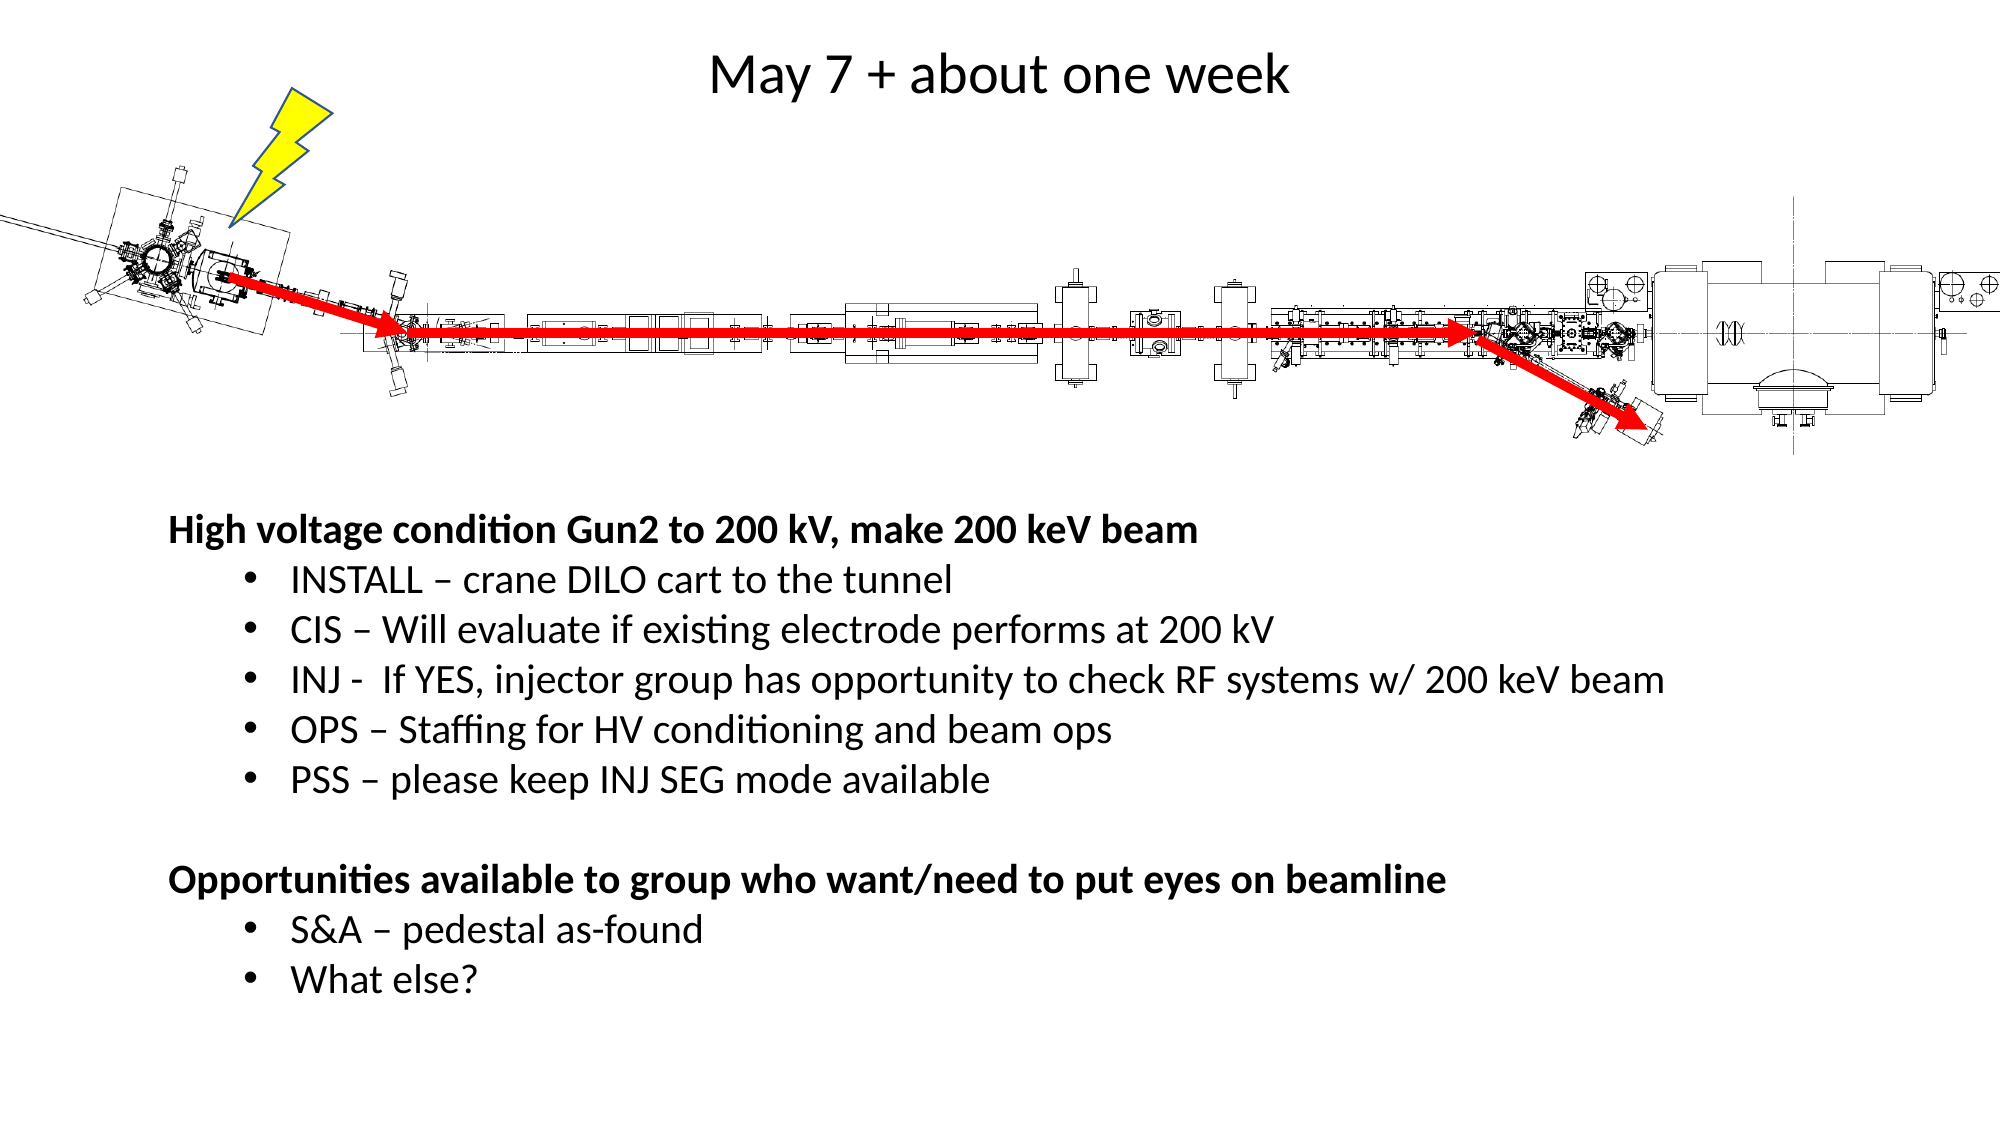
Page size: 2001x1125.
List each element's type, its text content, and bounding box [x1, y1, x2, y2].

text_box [229, 276, 1648, 430]
text_box [258, 86, 335, 157]
picture [0, 157, 2000, 459]
text_box May 7 + about one week [693, 27, 1307, 113]
text_box High voltage condition Gun2 to 200 kV, make 200 keV beam INSTALL – crane DILO cart to the tunnel CIS – Will evaluate if existing electrode performs at 200 kV INJ - If YES, injector group has opportunity to check RF systems w/ 200 keV beam OPS – Staffing for HV conditioning and beam ops PSS – please keep INJ SEG mode available Opportunities available to group who want/need to put eyes on beamline S&A – pedestal as-found What else? [153, 494, 1682, 1010]
